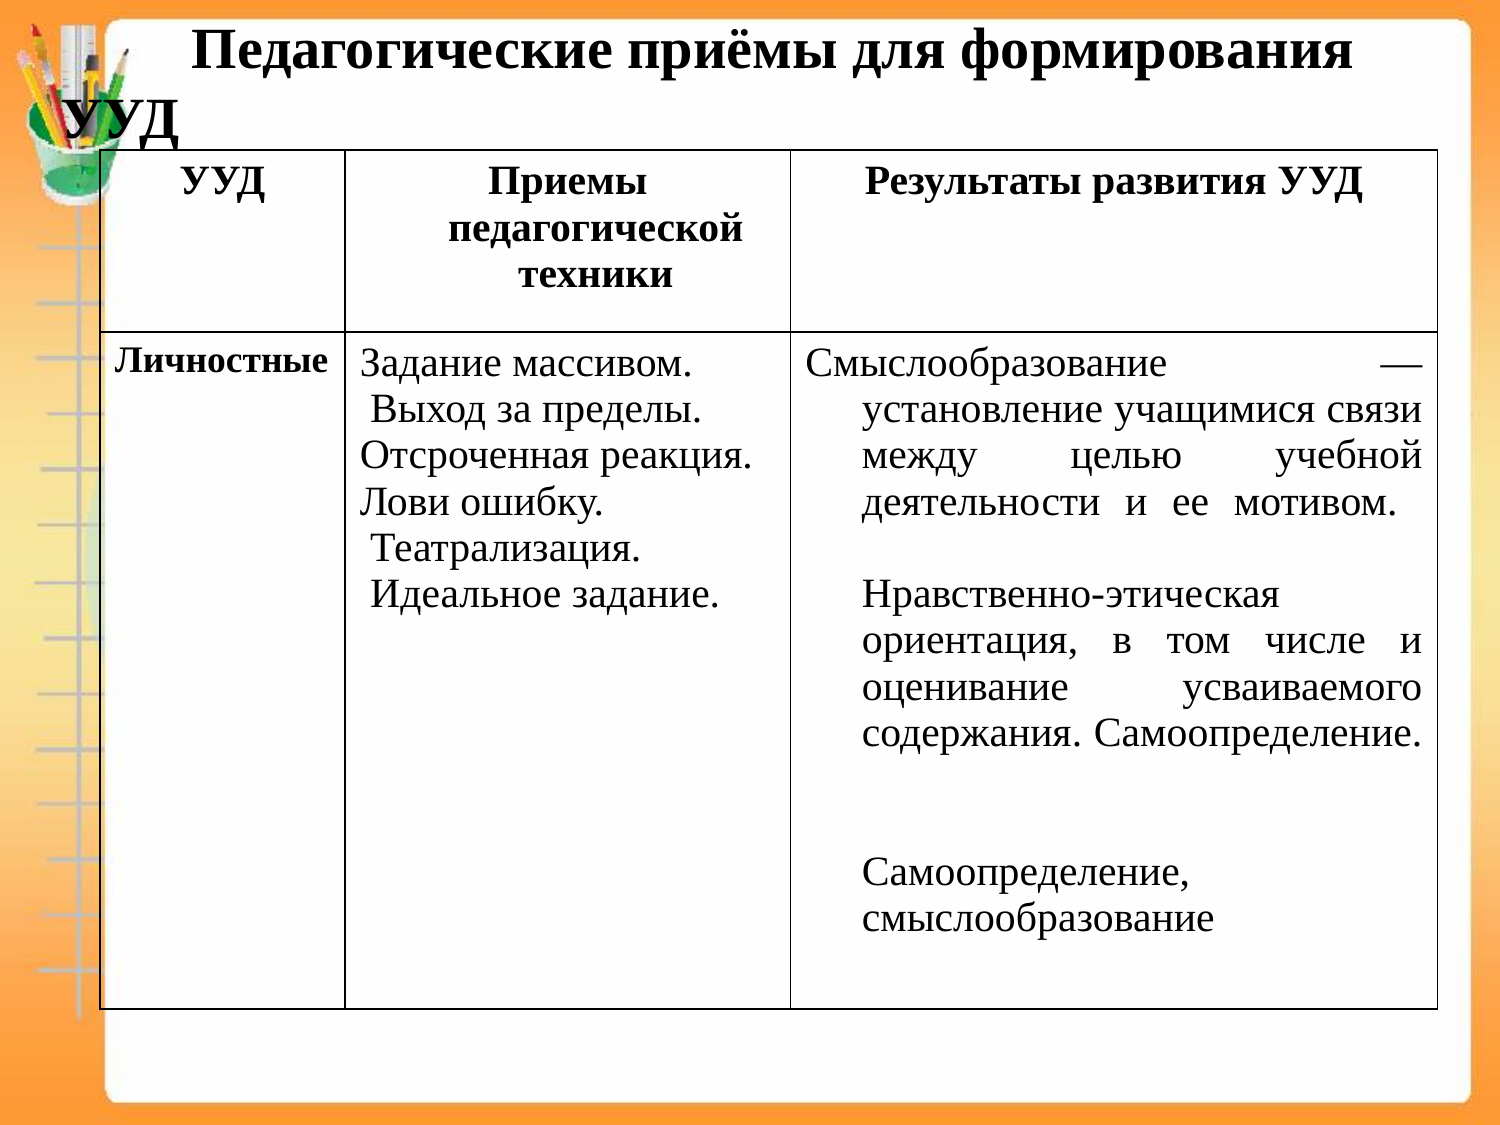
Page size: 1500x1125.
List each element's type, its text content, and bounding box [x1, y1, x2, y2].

table_header Результаты развития УУД [791, 151, 1437, 331]
table_header Приемы педагогической техники [346, 151, 790, 331]
table_header УУД [101, 151, 344, 331]
text_box Педагогические приёмы для формирования УУД [45, 0, 1430, 165]
picture [0, 0, 1500, 1125]
table_cell Задание массивом. Выход за пределы. Отсроченная реакция. Лови ошибку. Театрализация. Идеальное задание. [346, 333, 790, 1008]
table_cell Смыслообразование — установление учащимися связи между целью учебной деятельности и ее мотивом. Нравственно-этическая ориентация, в том числе и оценивание усваиваемого содержания. Самоопределение. Самоопределение, смыслообразование [791, 333, 1437, 1008]
table_cell Личностные [101, 333, 344, 1008]
